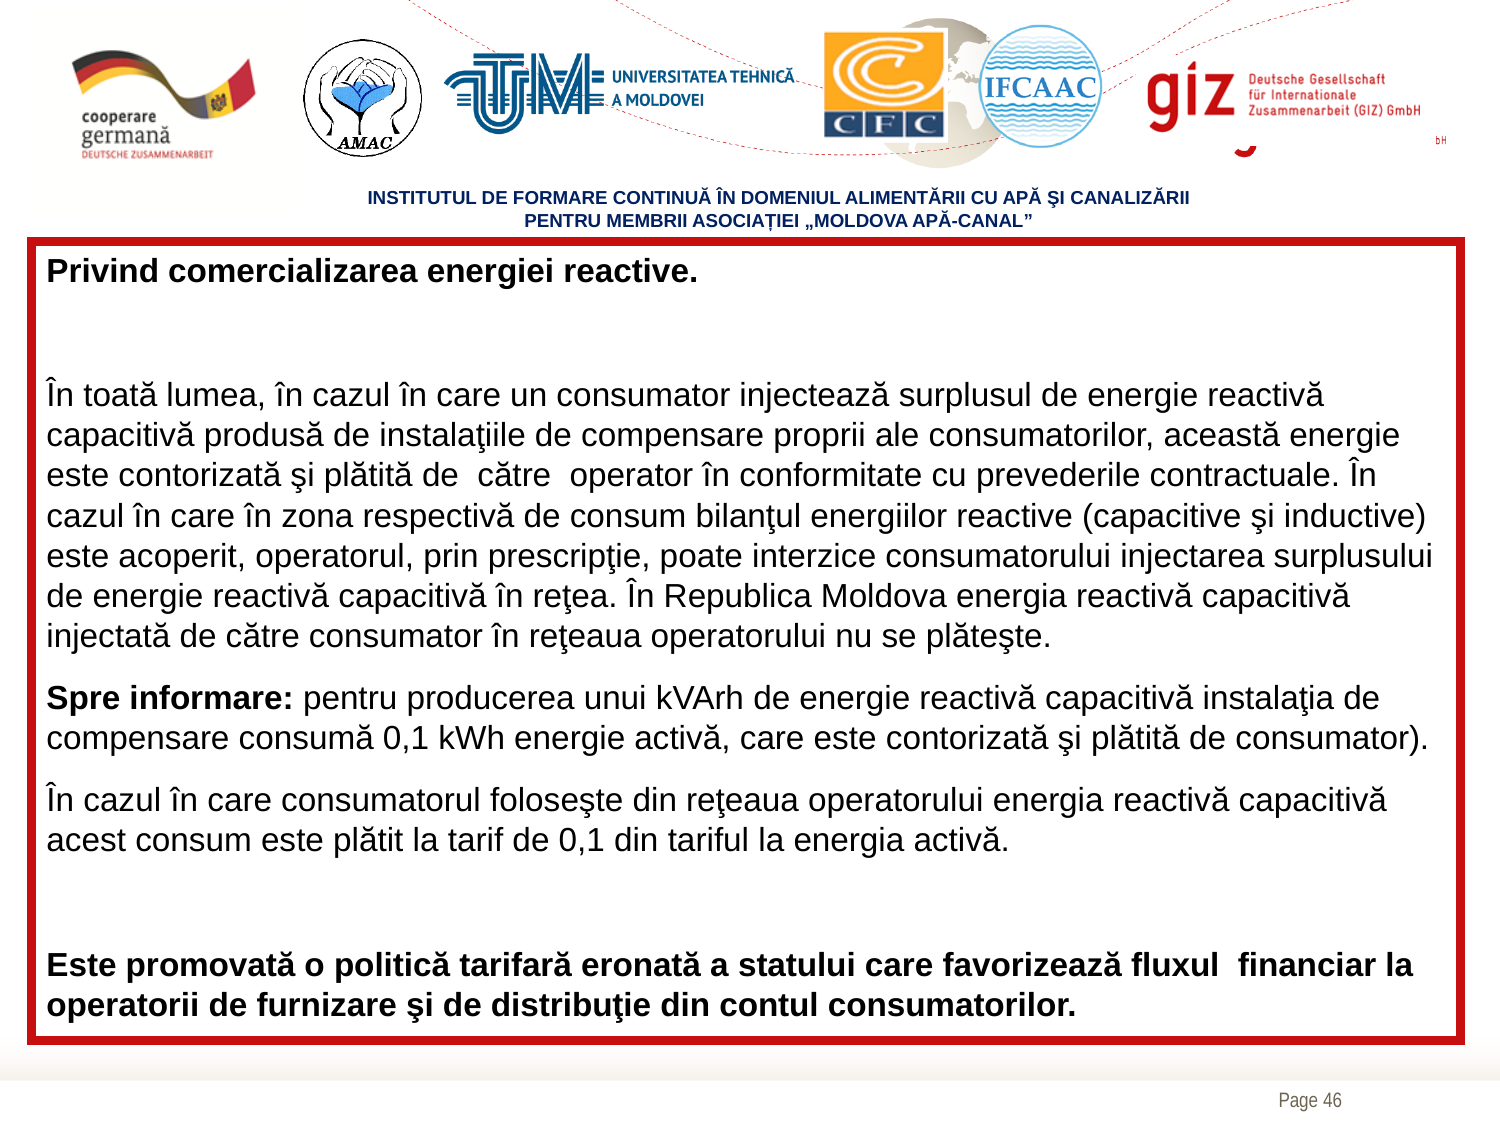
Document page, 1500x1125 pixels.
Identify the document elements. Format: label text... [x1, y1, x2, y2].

picture [0, 0, 1500, 213]
picture [0, 959, 1500, 1081]
list Privind comercializarea energiei reactive. În toată lumea, în cazul în care un consumator injectează surplusul de energie reactivă capacitivă produsă de instalaţiile de compensare proprii ale consumatorilor, această energie este contorizată şi plătită de către operator în conformitate cu prevederile contractuale. În cazul în care în zona respectivă de consum bilanţul energiilor reactive (capacitive şi inductive) este acoperit, operatorul, prin prescripţie, poate interzice consumatorului injectarea surplusului de energie reactivă capacitivă în reţea. În Republica Moldova energia reactivă capacitivă injectată de către consumator în reţeaua operatorului nu se plăteşte. Spre informare: pentru producerea unui kVArh de energie reactivă capacitivă instalaţia de compensare consumă 0,1 kWh energie activă, care este contorizată şi plătită de consumator). În cazul în care consumatorul foloseşte din reţeaua operatorului energia reactivă capacitivă acest consum este plătit la tarif de 0,1 din tariful la energia activă. Este promovată o politică tarifară eronată a statului care favorizează fluxul financiar la operatorii de furnizare şi de distribuţie din contul consumatorilor. [29, 240, 1463, 1043]
text_box INSTITUTUL DE FORMARE CONTINUĂ ÎN DOMENIUL ALIMENTĂRII CU APĂ ŞI CANALIZĂRII PENTRU MEMBRII ASOCIAȚIEI „MOLDOVA APĂ-CANAL” [190, 128, 1366, 239]
